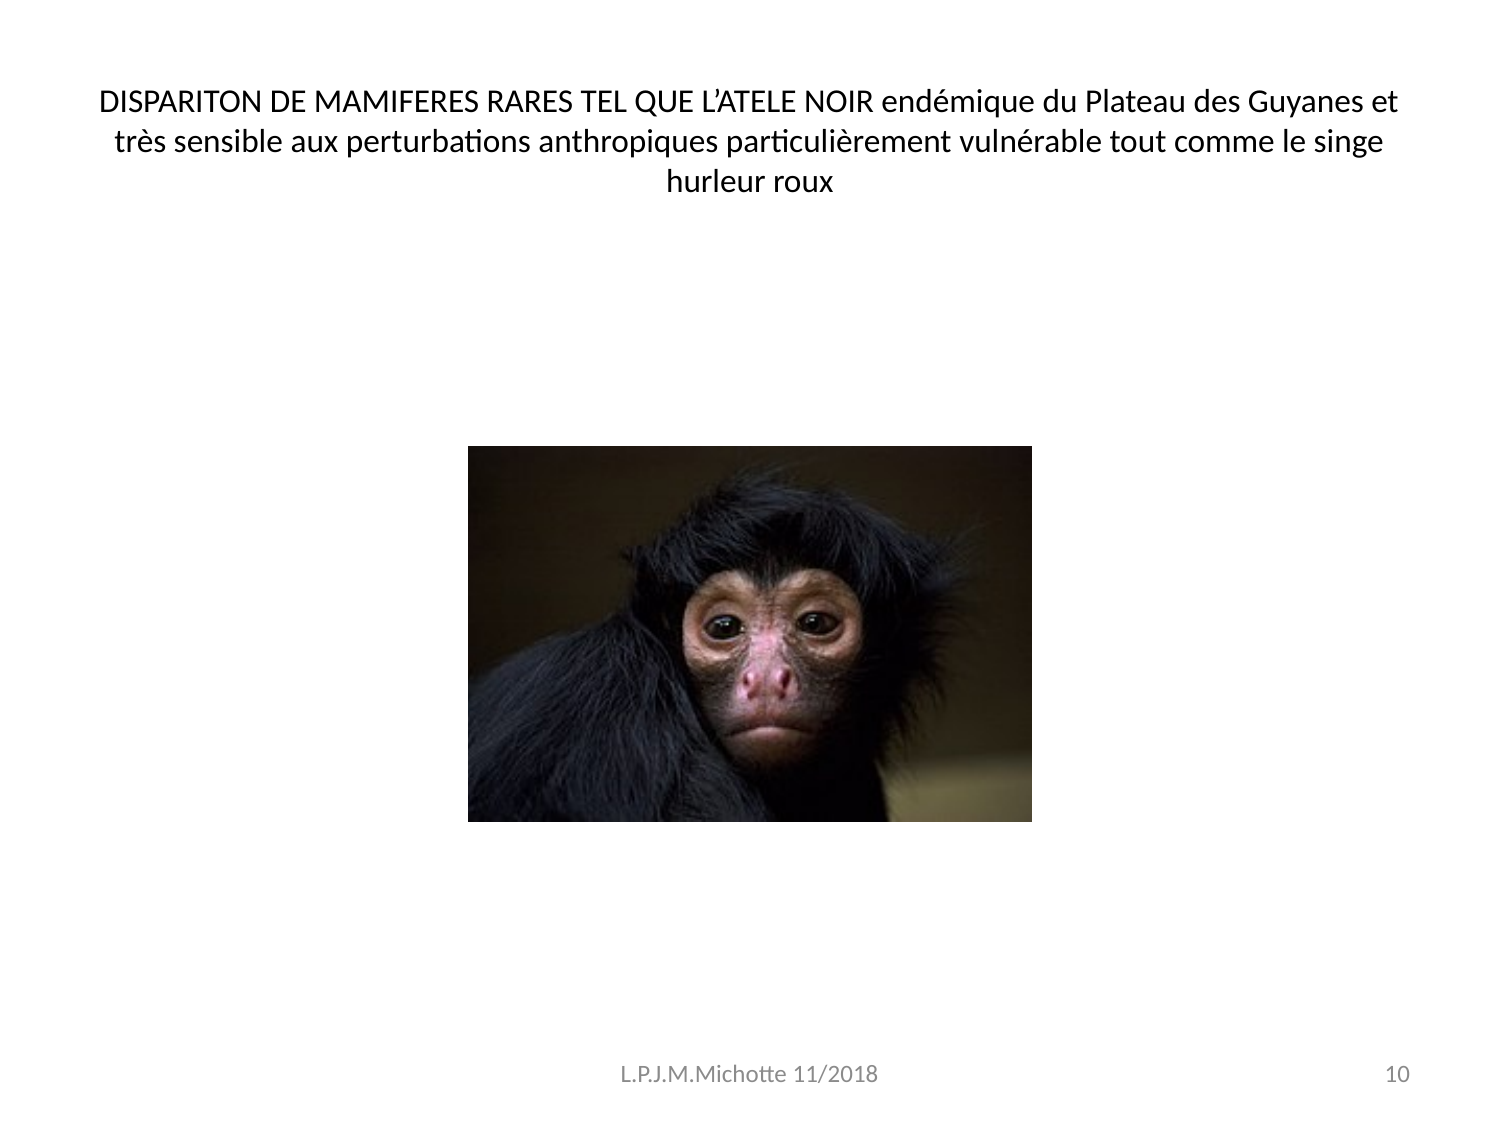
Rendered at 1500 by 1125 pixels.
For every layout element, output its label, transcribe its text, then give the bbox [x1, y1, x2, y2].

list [468, 445, 1032, 822]
title DISPARITON DE MAMIFERES RARES TEL QUE L’ATELE NOIR endémique du Plateau des Guyanes et très sensible aux perturbations anthropiques particulièrement vulnérable tout comme le singe hurleur roux [75, 45, 1425, 233]
slide_number 10 [1074, 1042, 1425, 1103]
footer L.P.J.M.Michotte 11/2018 [512, 1042, 988, 1103]
